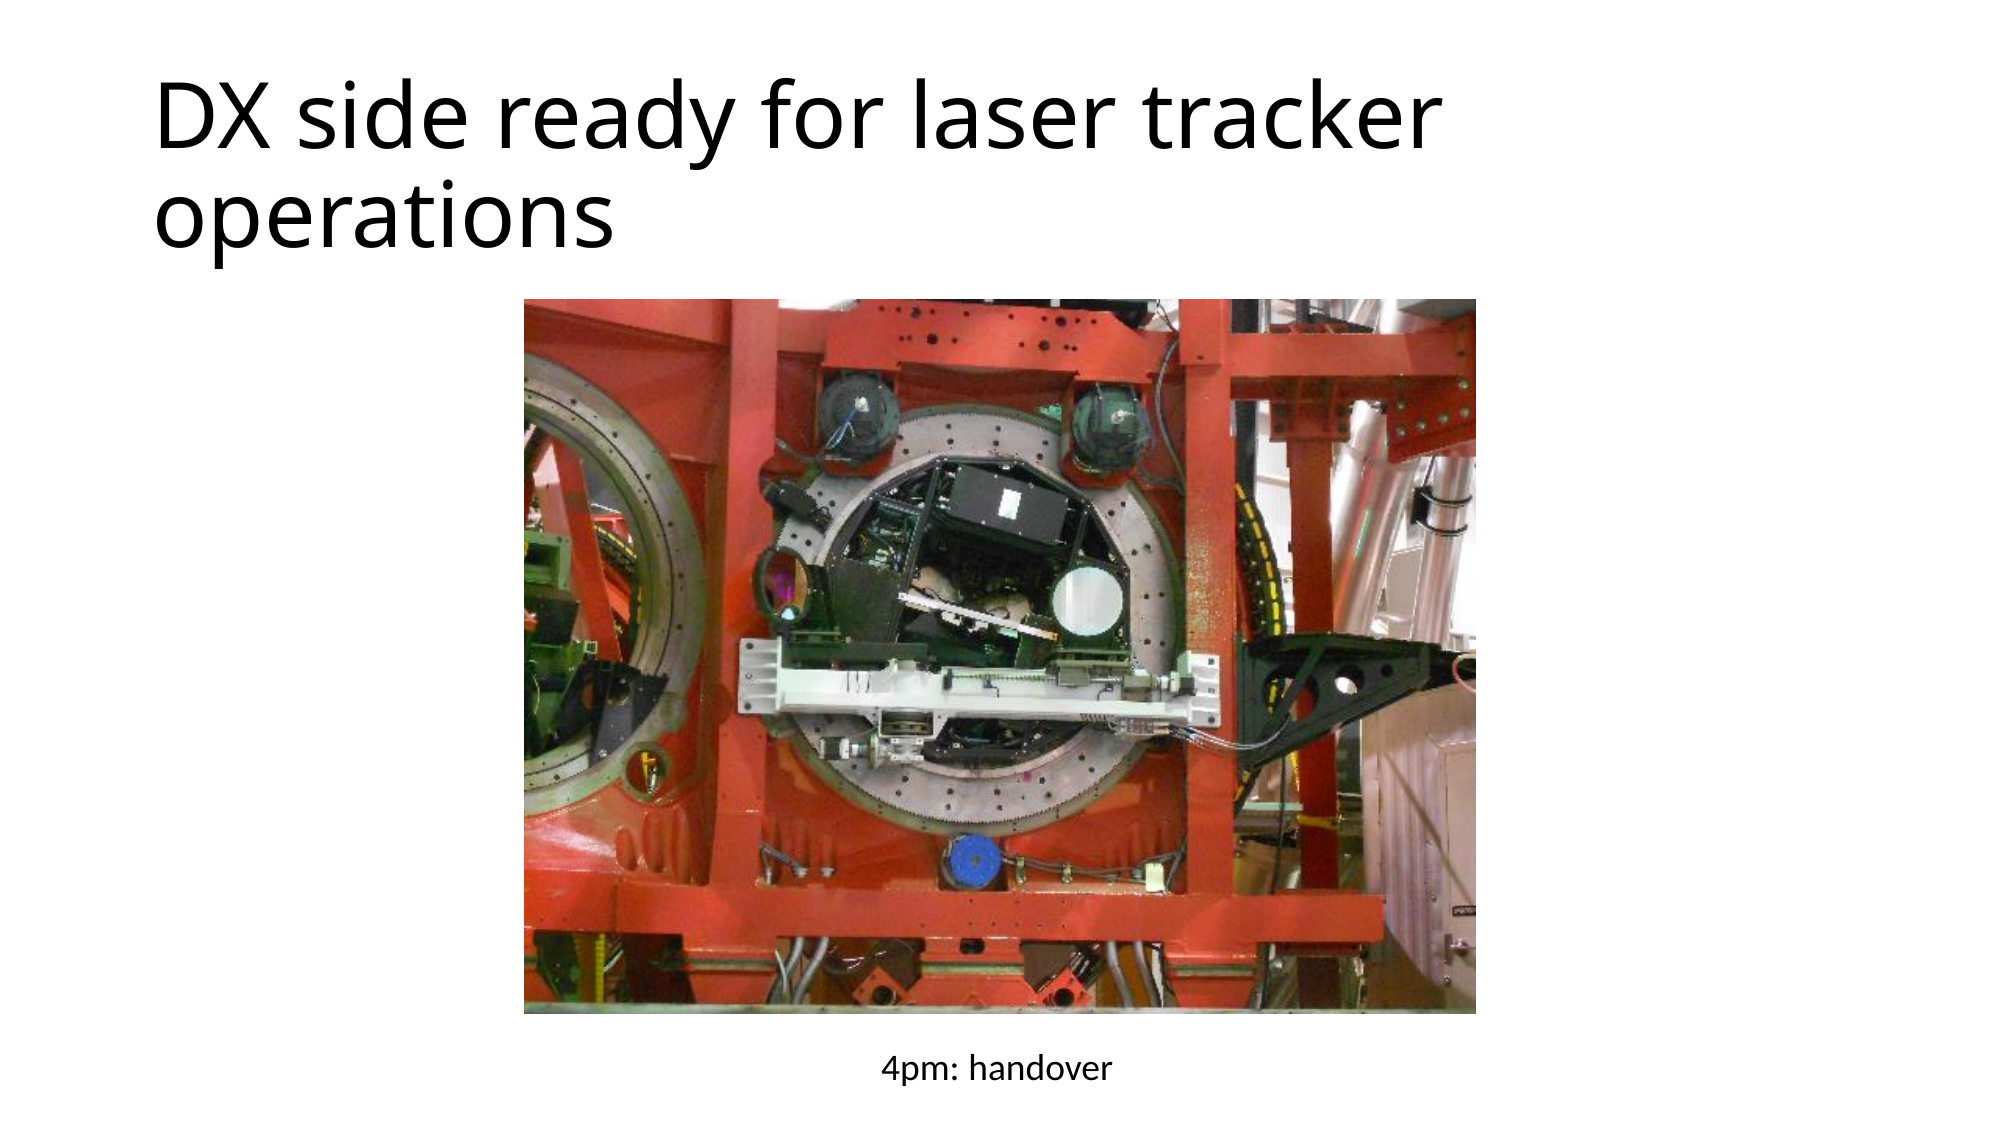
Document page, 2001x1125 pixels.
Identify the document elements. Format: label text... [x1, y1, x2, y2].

text_box 4pm: handover [866, 1035, 1409, 1096]
title DX side ready for laser tracker operations [137, 59, 1863, 278]
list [524, 299, 1476, 1014]
